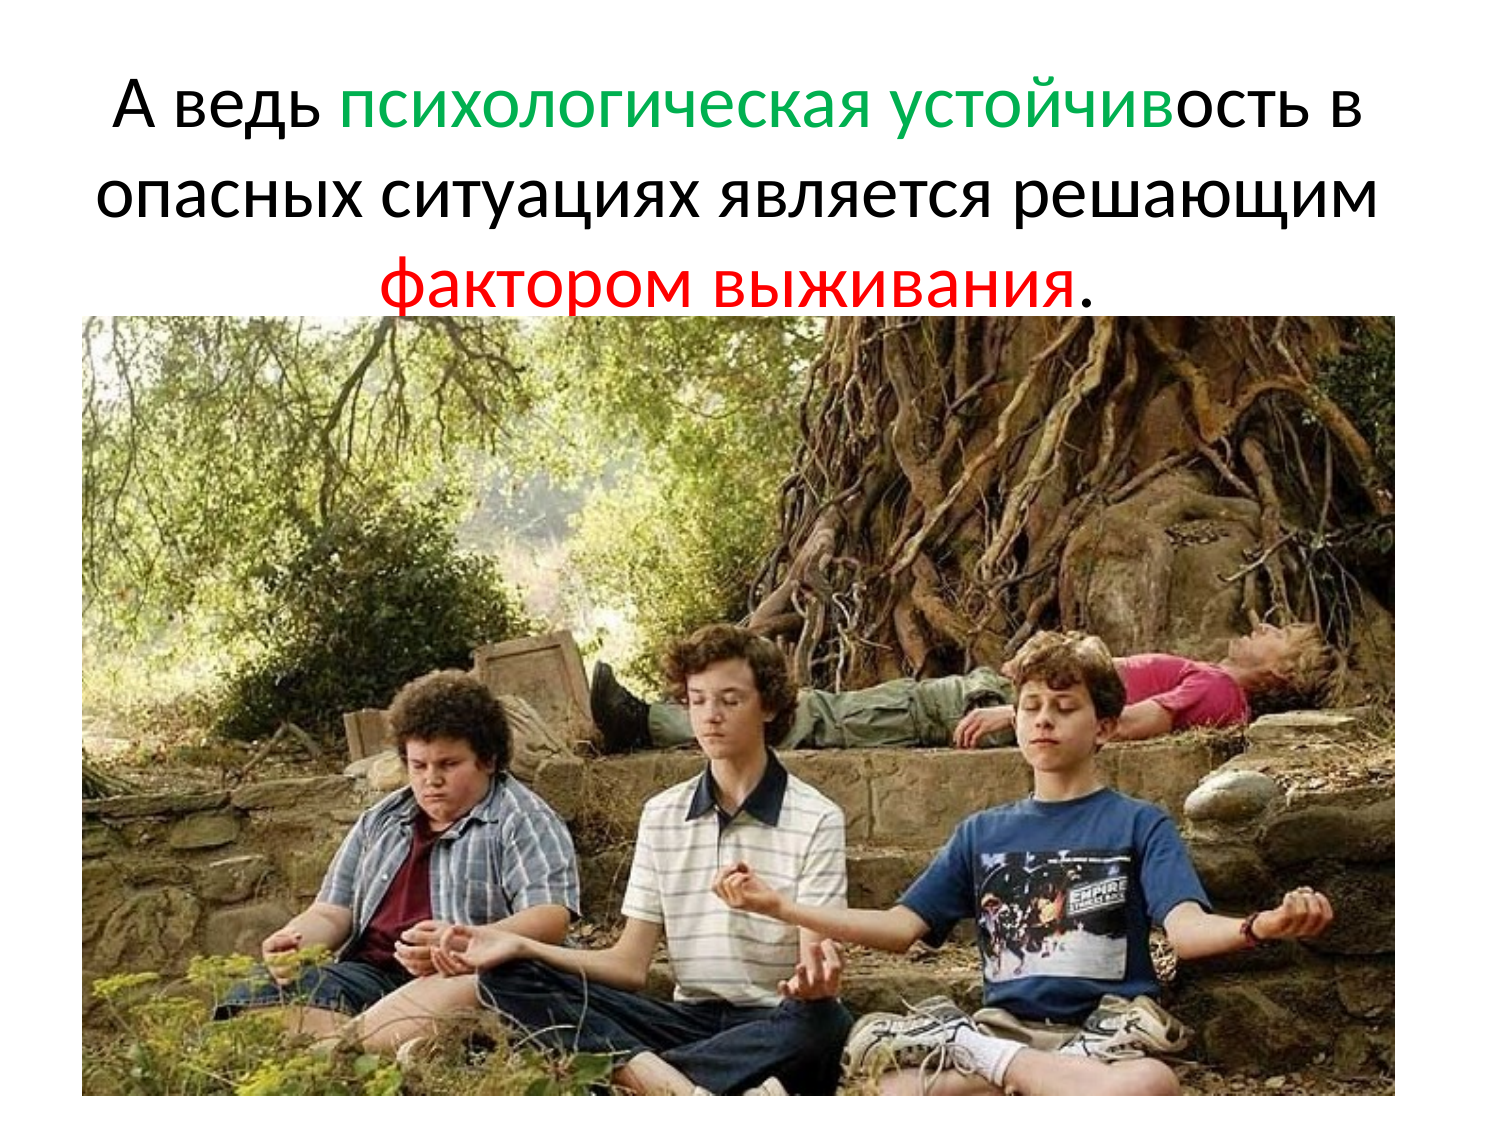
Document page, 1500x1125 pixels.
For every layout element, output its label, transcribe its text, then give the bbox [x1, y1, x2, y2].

title А ведь психологическая устойчивость в опасных ситуациях является решающим фактором выживания. [23, 23, 1454, 352]
picture [81, 316, 1395, 1096]
